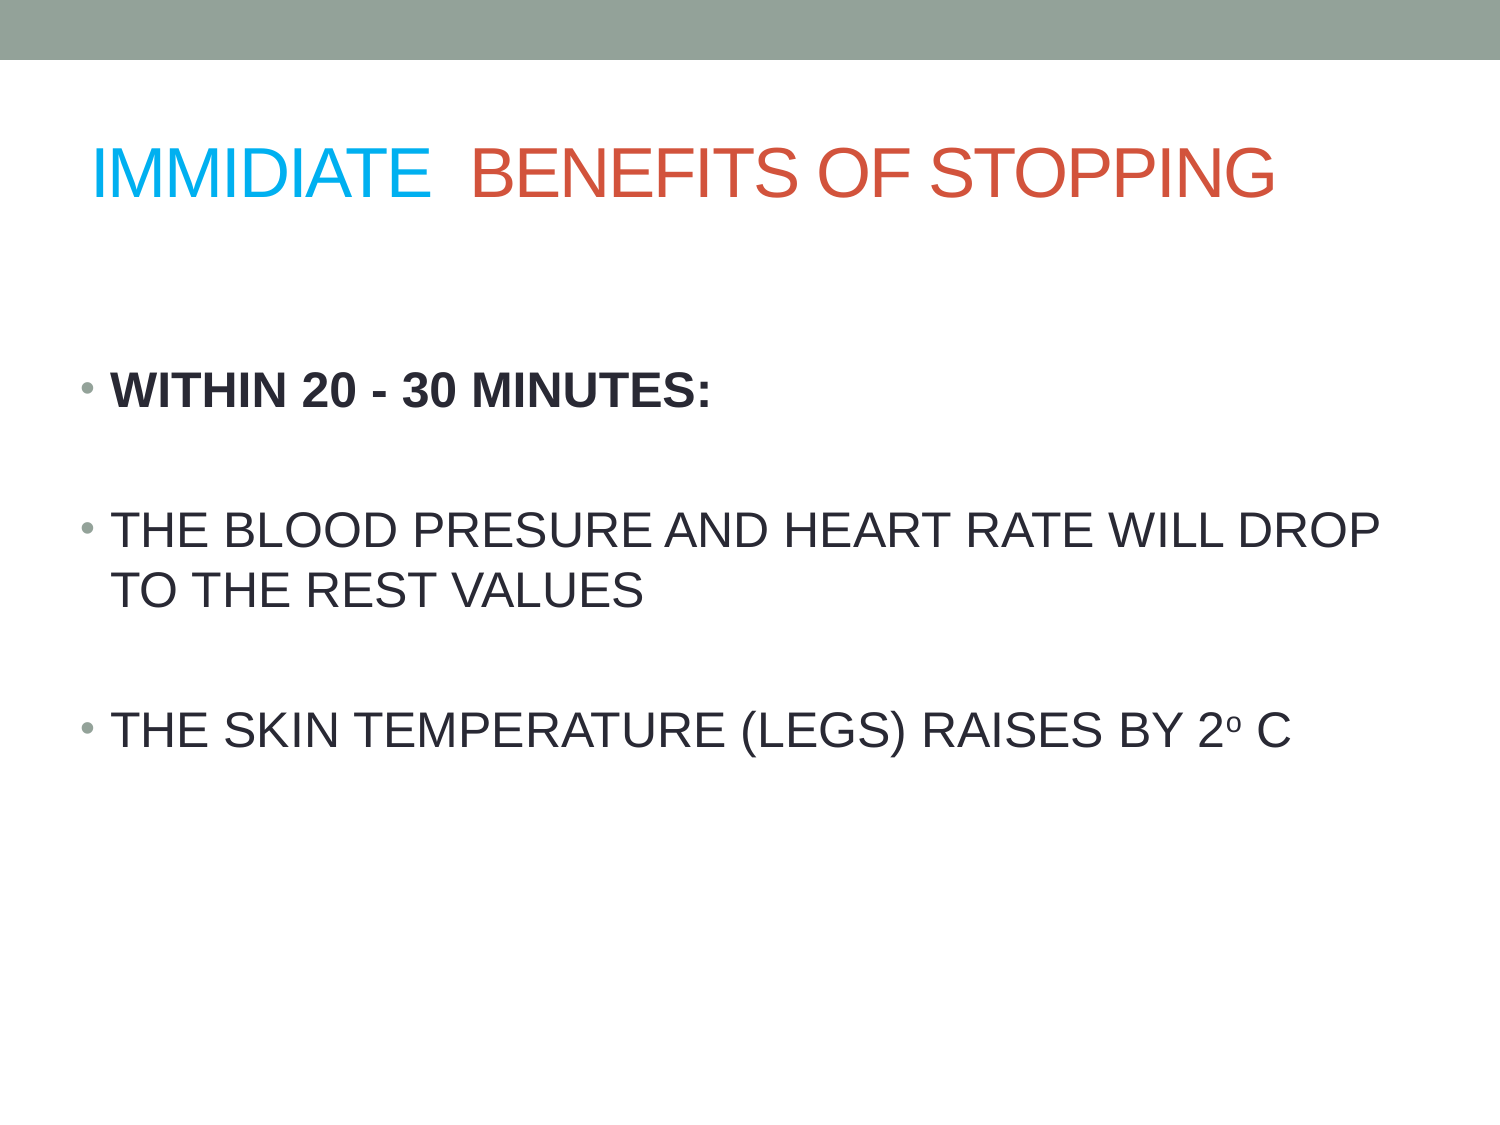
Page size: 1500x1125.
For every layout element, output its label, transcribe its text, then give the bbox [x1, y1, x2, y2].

list WITHIN 20 - 30 MINUTES: THE BLOOD PRESURE AND HEART RATE WILL DROP TO THE REST VALUES THE SKIN TEMPERATURE (LEGS) RAISES BY 2o C [64, 349, 1415, 1125]
title IMMIDIATE BENEFITS OF STOPPING [75, 87, 1425, 250]
